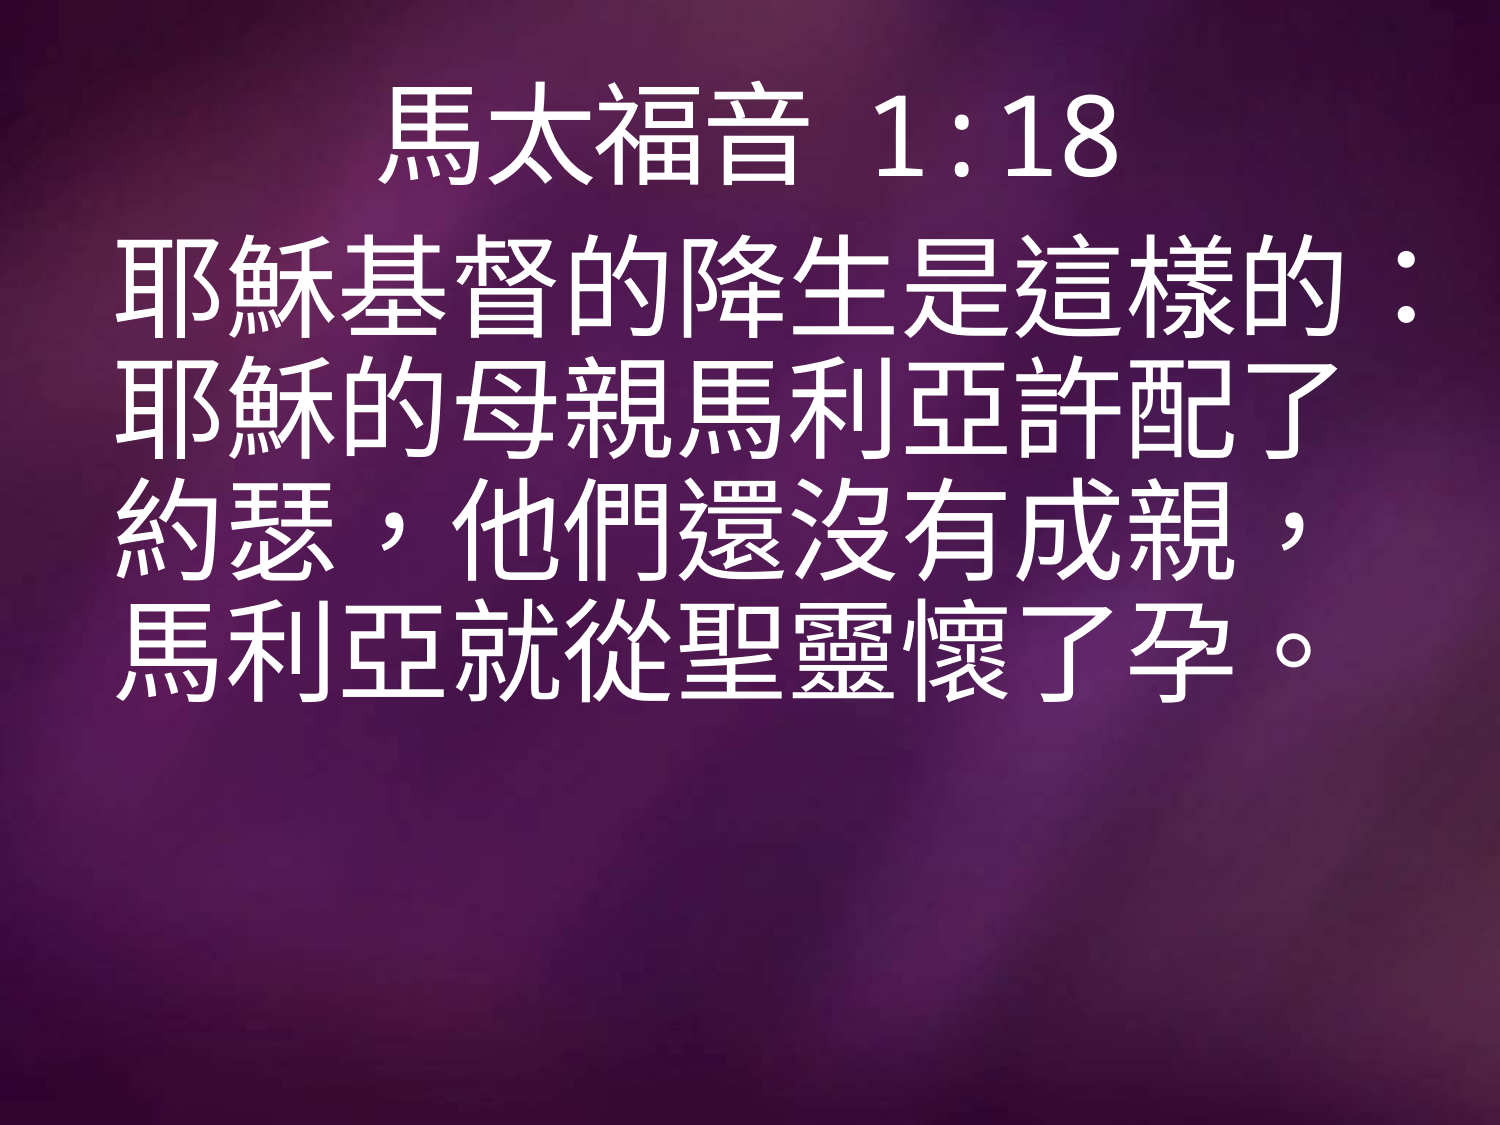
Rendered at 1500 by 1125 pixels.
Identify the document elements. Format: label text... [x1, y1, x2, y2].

picture [0, 0, 1500, 1125]
title 馬太福音 1:18 [62, 63, 1438, 200]
list 耶穌基督的降生是這樣的：耶穌的母親馬利亞許配了約瑟，他們還沒有成親，馬利亞就從聖靈懷了孕。 [112, 231, 1400, 723]
